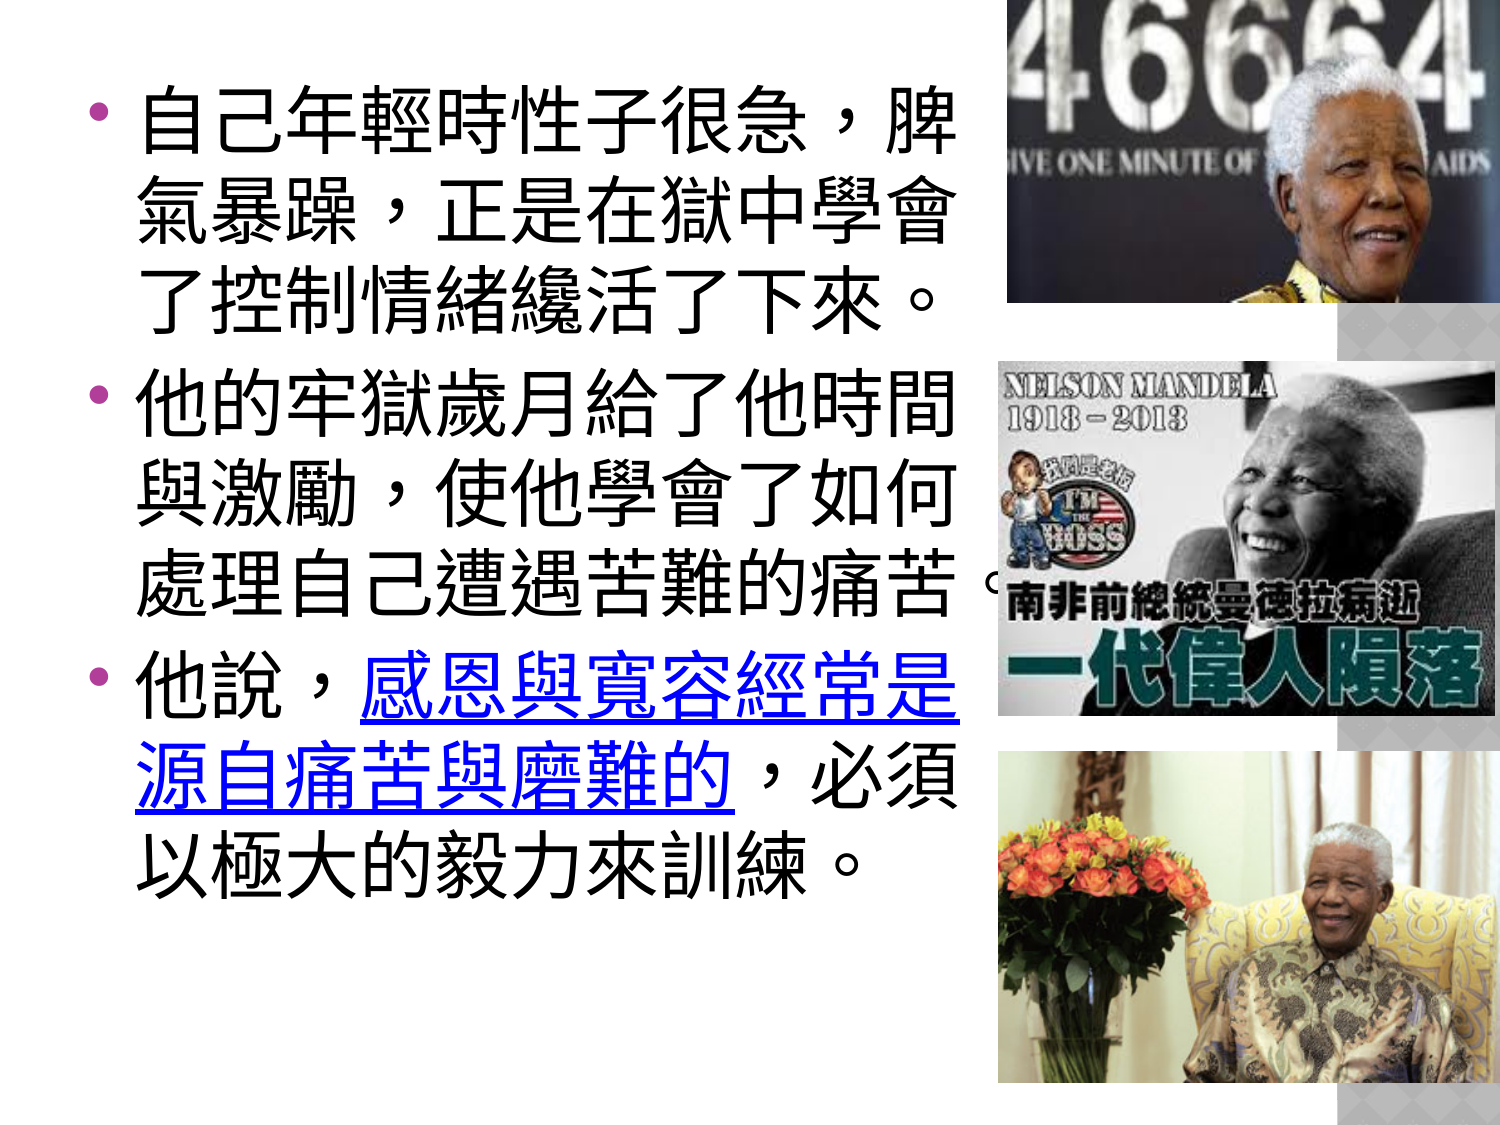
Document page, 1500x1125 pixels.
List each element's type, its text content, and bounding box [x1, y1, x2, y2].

picture [997, 361, 1496, 717]
list 自己年輕時性子很急，脾氣暴躁，正是在獄中學會了控制情緒纔活了下來。 他的牢獄歲月給了他時間與激勵，使他學會了如何處理自己遭遇苦難的痛苦。 他說，感恩與寬容經常是源自痛苦與磨難的，必須以極大的毅力來訓練。 [75, 66, 998, 1059]
picture [997, 751, 1500, 1083]
picture [1007, 0, 1500, 304]
